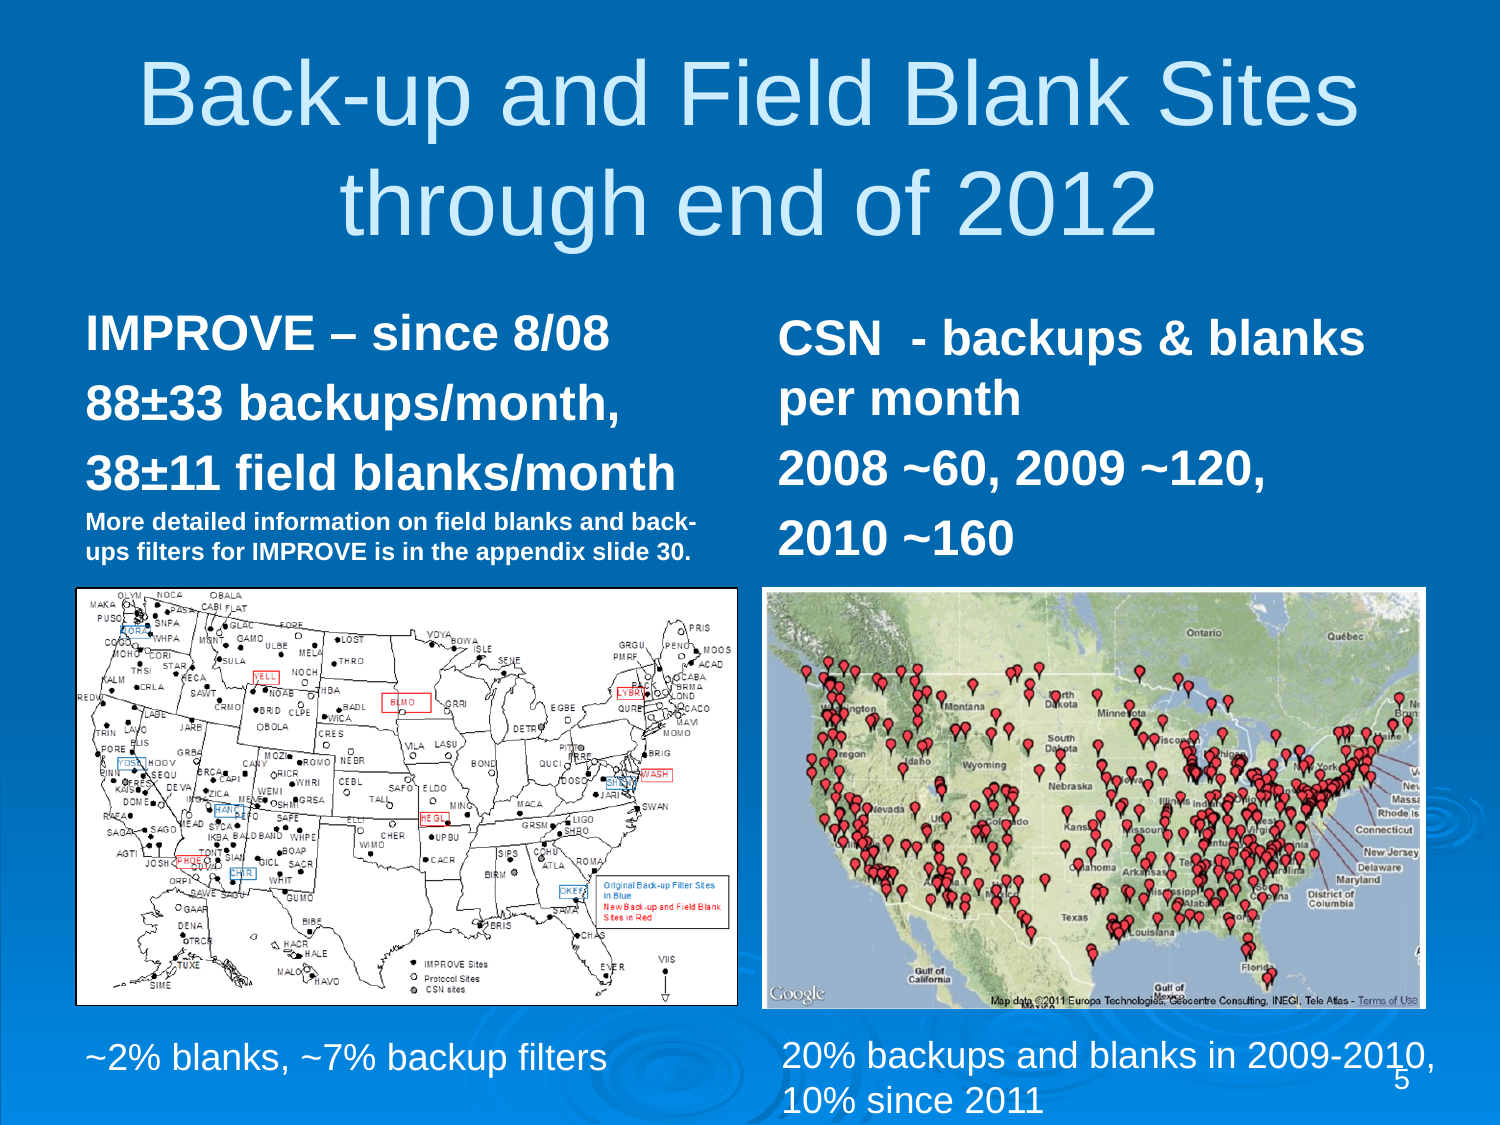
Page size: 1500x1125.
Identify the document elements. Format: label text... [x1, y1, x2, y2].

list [762, 587, 1426, 1009]
text_box 20% backups and blanks in 2009-2010, 10% since 2011 [766, 1024, 1452, 1125]
title Back-up and Field Blank Sites through end of 2012 [75, 50, 1425, 238]
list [74, 587, 738, 1006]
list CSN - backups & blanks per month 2008 ~60, 2009 ~120, 2010 ~160 [762, 299, 1426, 574]
text_box ~2% blanks, ~7% backup filters [70, 1025, 746, 1086]
slide_number 5 [1074, 1024, 1425, 1103]
list IMPROVE – since 8/08 88±33 backups/month, 38±11 field blanks/month More detailed information on field blanks and back-ups filters for IMPROVE is in the appendix slide 30. [70, 362, 734, 574]
